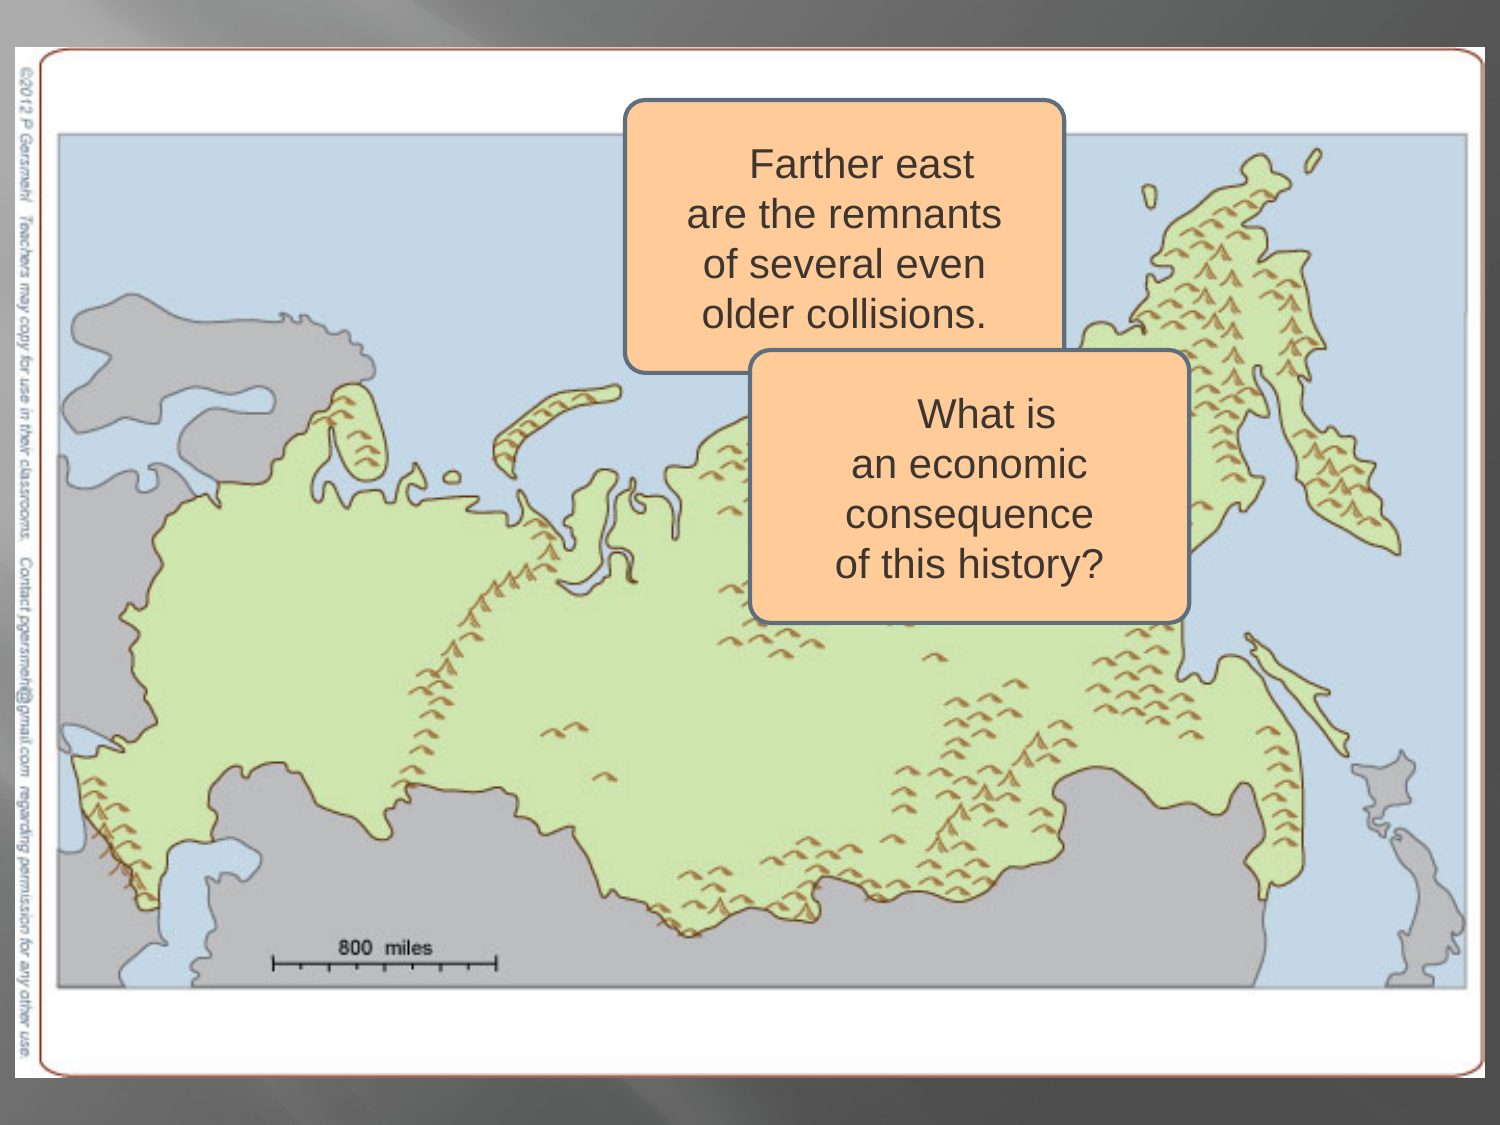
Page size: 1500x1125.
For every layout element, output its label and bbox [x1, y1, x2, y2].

picture [15, 46, 1485, 1078]
